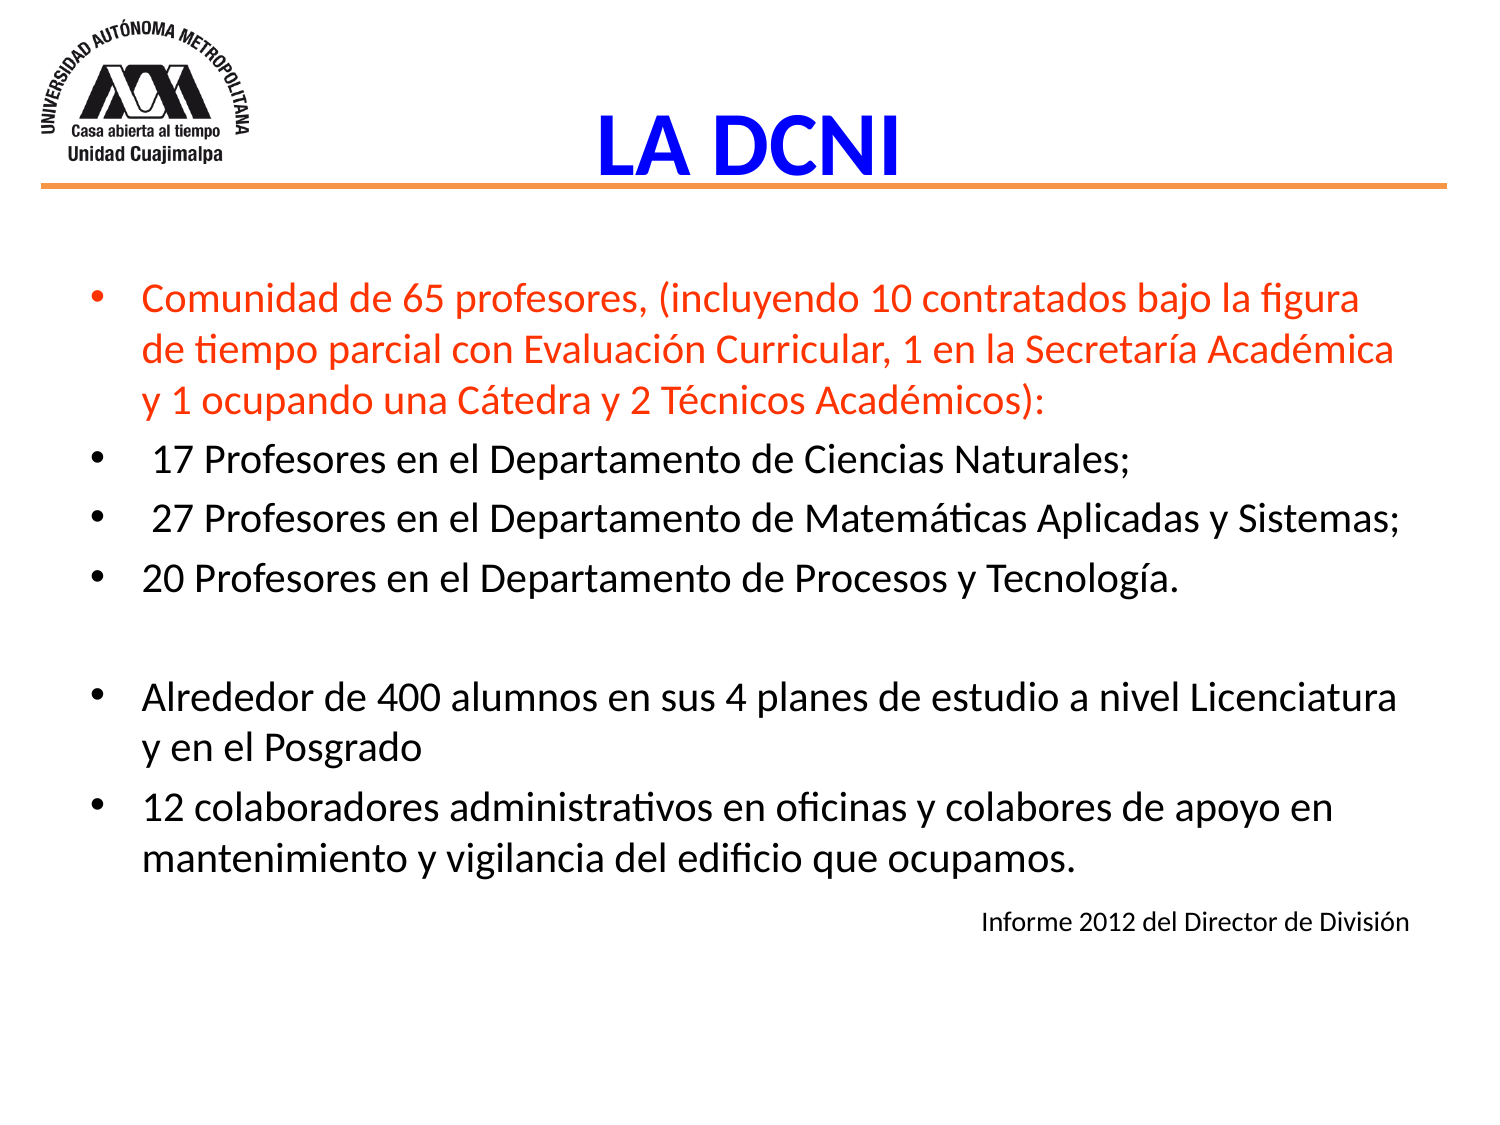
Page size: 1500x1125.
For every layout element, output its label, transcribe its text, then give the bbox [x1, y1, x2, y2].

picture [41, 19, 249, 172]
list Comunidad de 65 profesores, (incluyendo 10 contratados bajo la figura de tiempo parcial con Evaluación Curricular, 1 en la Secretaría Académica y 1 ocupando una Cátedra y 2 Técnicos Académicos): 17 Profesores en el Departamento de Ciencias Naturales; 27 Profesores en el Departamento de Matemáticas Aplicadas y Sistemas; 20 Profesores en el Departamento de Procesos y Tecnología. Alrededor de 400 alumnos en sus 4 planes de estudio a nivel Licenciatura y en el Posgrado 12 colaboradores administrativos en oficinas y colabores de apoyo en mantenimiento y vigilancia del edificio que ocupamos. Informe 2012 del Director de División [75, 262, 1425, 1005]
title LA DCNI [75, 45, 1425, 233]
